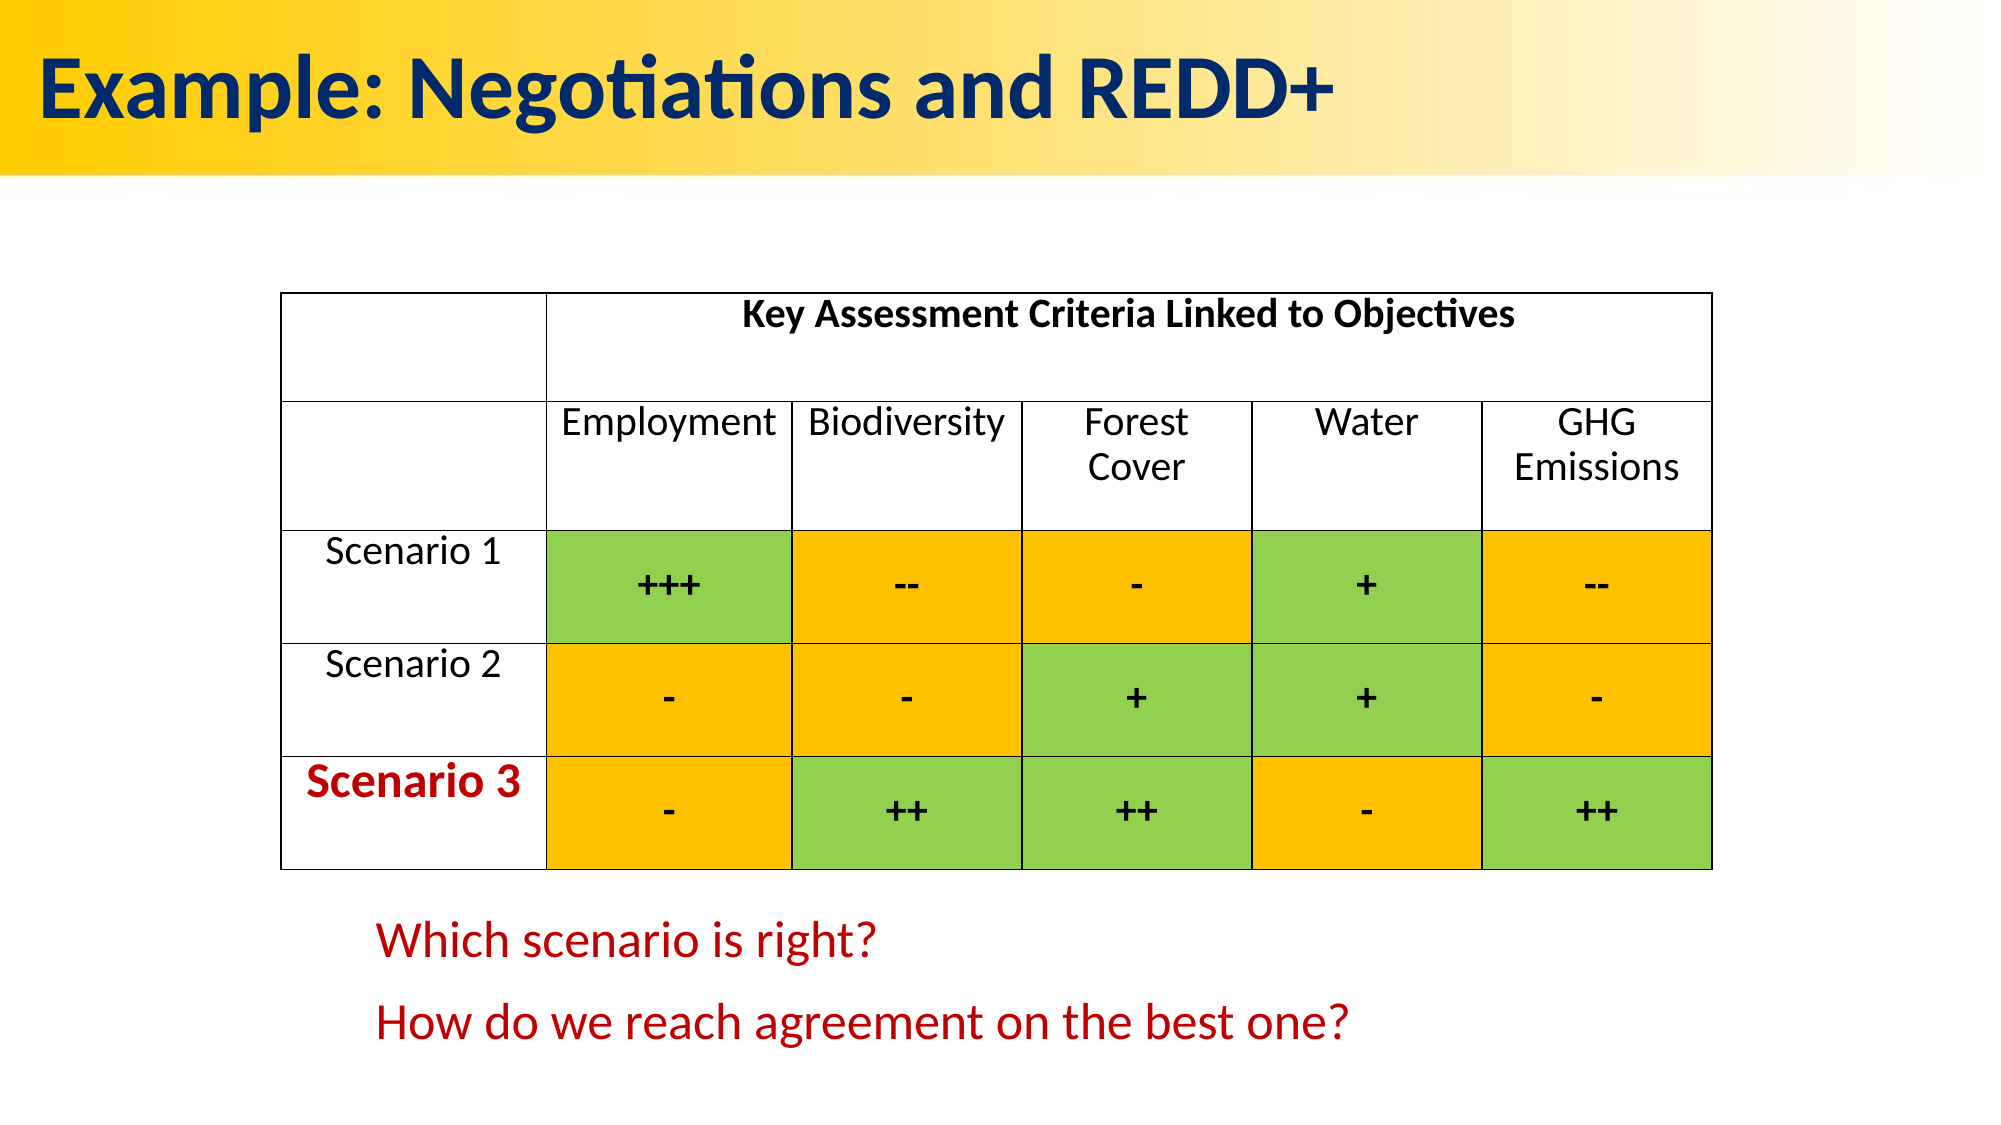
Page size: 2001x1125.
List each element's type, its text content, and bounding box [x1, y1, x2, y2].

table_cell ++ [1483, 757, 1711, 869]
table_cell [282, 402, 546, 530]
table_cell Biodiversity [793, 402, 1021, 530]
table_cell GHG Emissions [1483, 402, 1711, 530]
table_cell - [1483, 644, 1711, 756]
table_cell - [1023, 531, 1251, 643]
table_cell Employment [547, 402, 791, 530]
table_cell ++ [793, 757, 1021, 869]
table_cell +++ [547, 531, 791, 643]
table_cell + [1253, 644, 1481, 756]
table_cell -- [793, 531, 1021, 643]
table_cell Forest Cover [1023, 402, 1251, 530]
table_cell ++ [1023, 757, 1251, 869]
table_cell - [793, 644, 1021, 756]
table_cell Water [1253, 402, 1481, 530]
table_cell - [547, 644, 791, 756]
table_cell -- [1483, 531, 1711, 643]
table_cell + [1023, 644, 1251, 756]
table_cell + [1253, 531, 1481, 643]
table_cell - [1253, 757, 1481, 869]
table_cell - [547, 757, 791, 869]
text_box Which scenario is right? How do we reach agreement on the best one? [360, 892, 1624, 1057]
table_header [282, 294, 546, 401]
table_cell Scenario 1 [282, 531, 546, 643]
table_header Key Assessment Criteria Linked to Objectives [547, 294, 1711, 401]
table_cell Scenario 3 [282, 757, 546, 869]
picture [0, 0, 2000, 1125]
title Example: Negotiations and REDD+ [23, 0, 1973, 178]
table_cell Scenario 2 [282, 644, 546, 756]
